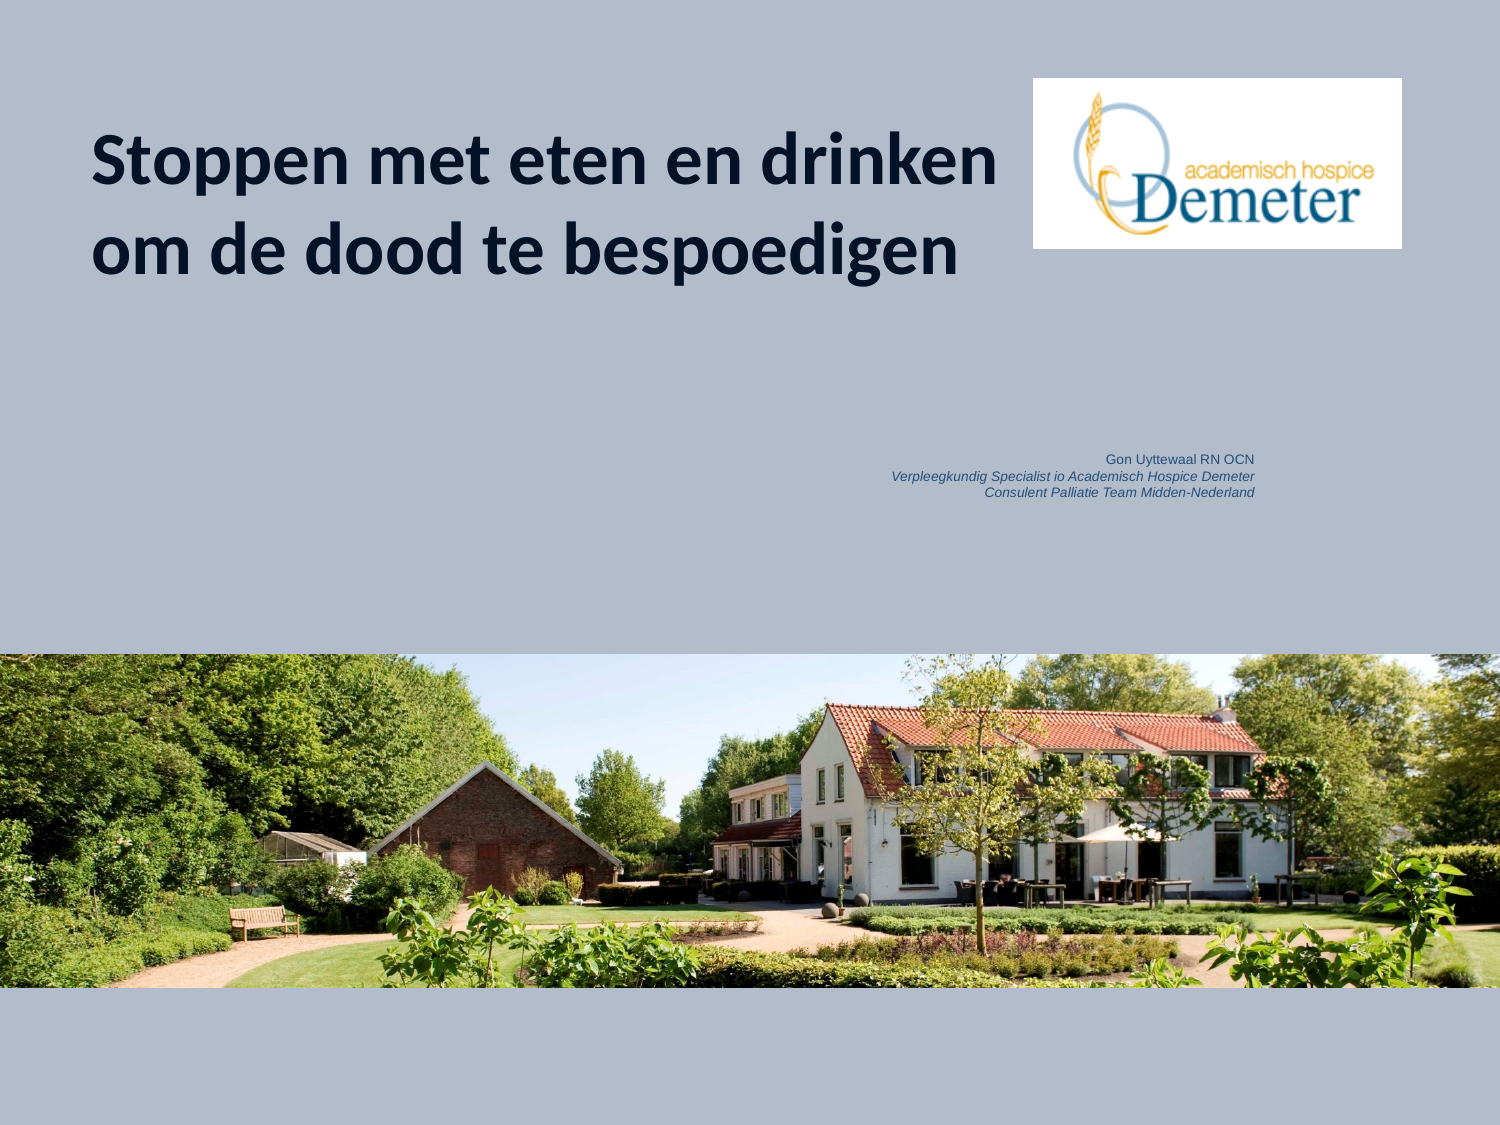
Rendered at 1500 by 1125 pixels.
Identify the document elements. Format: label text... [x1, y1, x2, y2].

title Gon Uyttewaal RN OCN Verpleegkundig Specialist io Academisch Hospice Demeter Consulent Palliatie Team Midden-Nederland [112, 326, 1270, 551]
text_box Stoppen met eten en drinken om de dood te bespoedigen [76, 101, 1069, 297]
picture [0, 654, 1500, 988]
picture [1033, 78, 1402, 249]
